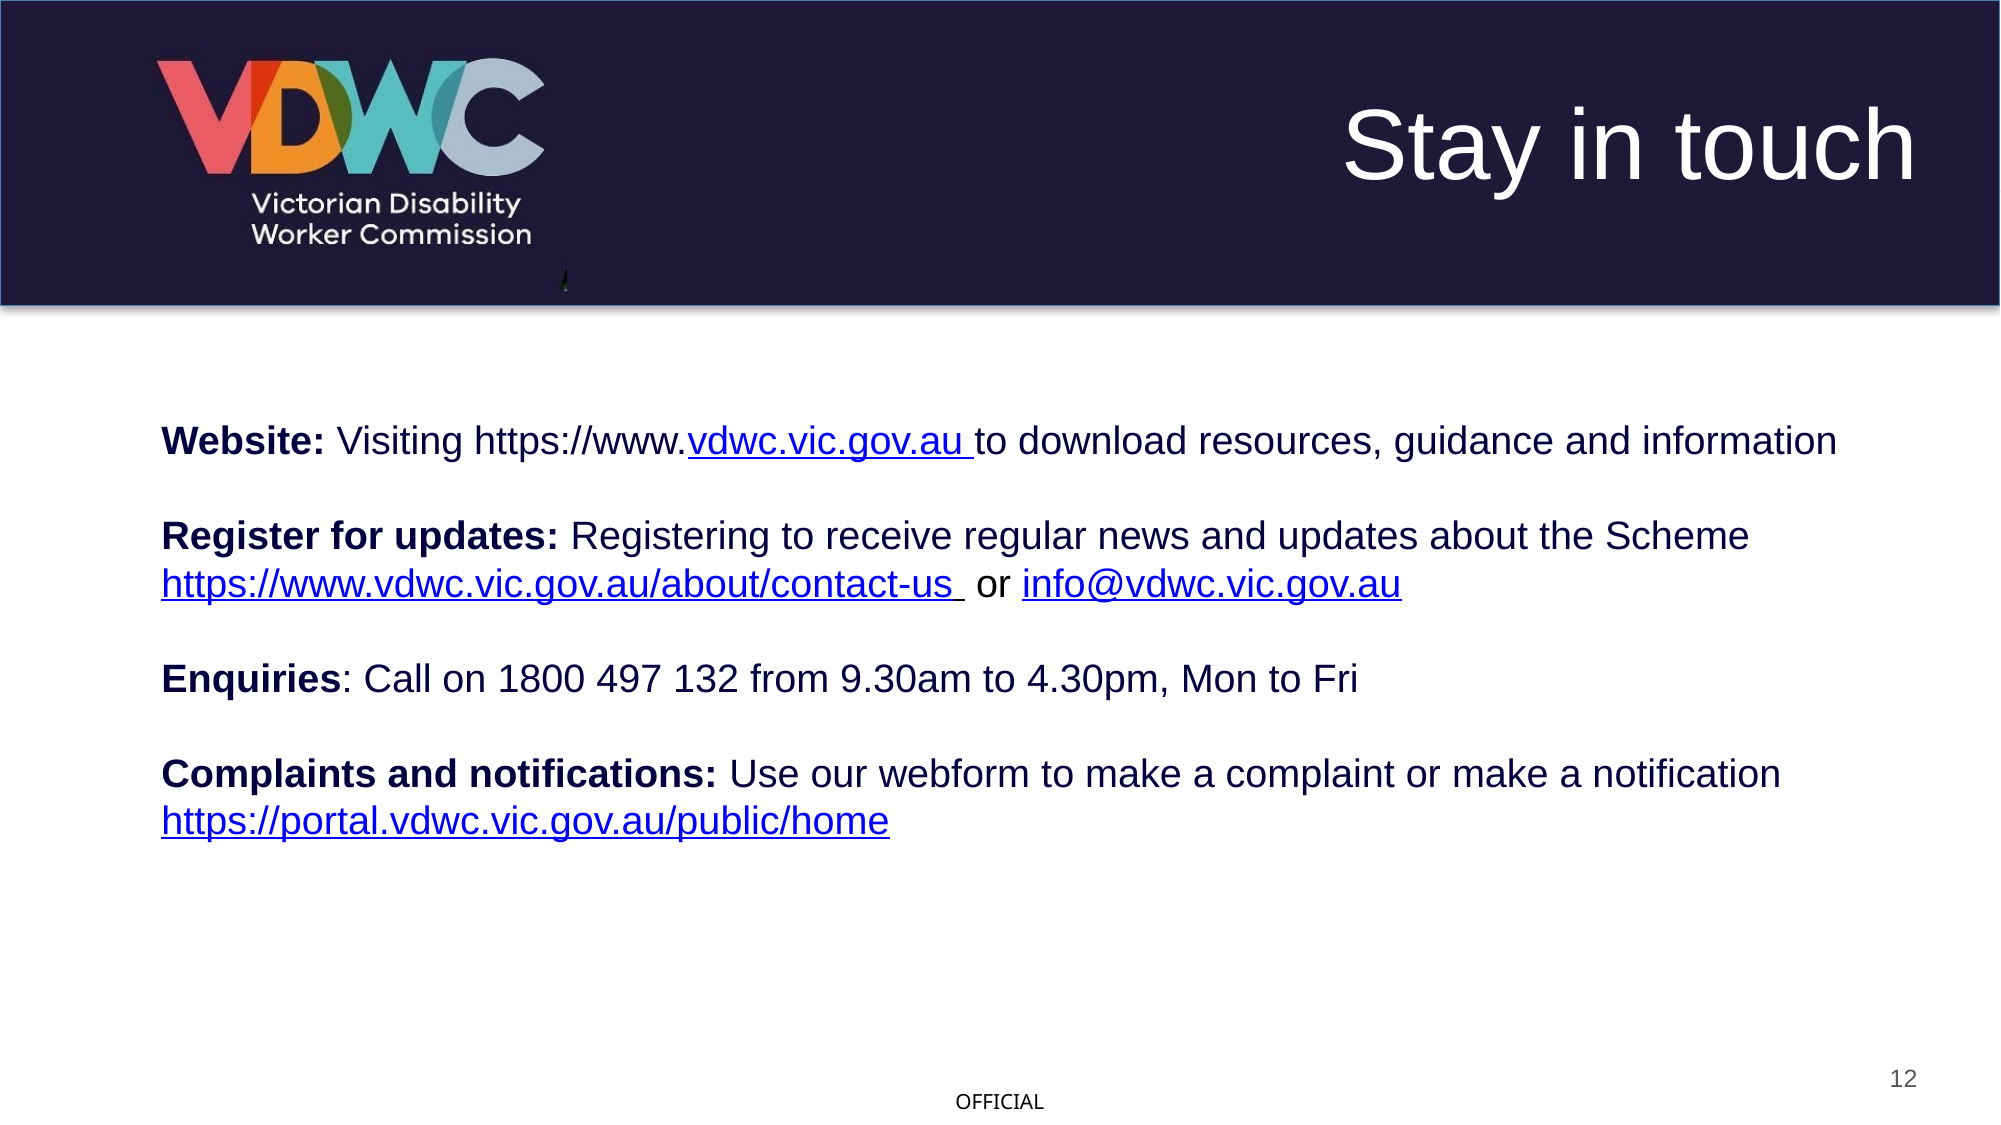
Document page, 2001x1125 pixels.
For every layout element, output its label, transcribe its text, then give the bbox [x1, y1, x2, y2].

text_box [0, 0, 2000, 306]
picture [0, 0, 2001, 1125]
list Website: Visiting https://www.vdwc.vic.gov.au to download resources, guidance and information Register for updates: Registering to receive regular news and updates about the Scheme https://www.vdwc.vic.gov.au/about/contact-us or info@vdwc.vic.gov.au Enquiries: Call on 1800 497 132 from 9.30am to 4.30pm, Mon to Fri Complaints and notifications: Use our webform to make a complaint or make a notification https://portal.vdwc.vic.gov.au/public/home [161, 320, 1876, 1118]
slide_number 12 [1799, 1062, 1918, 1125]
